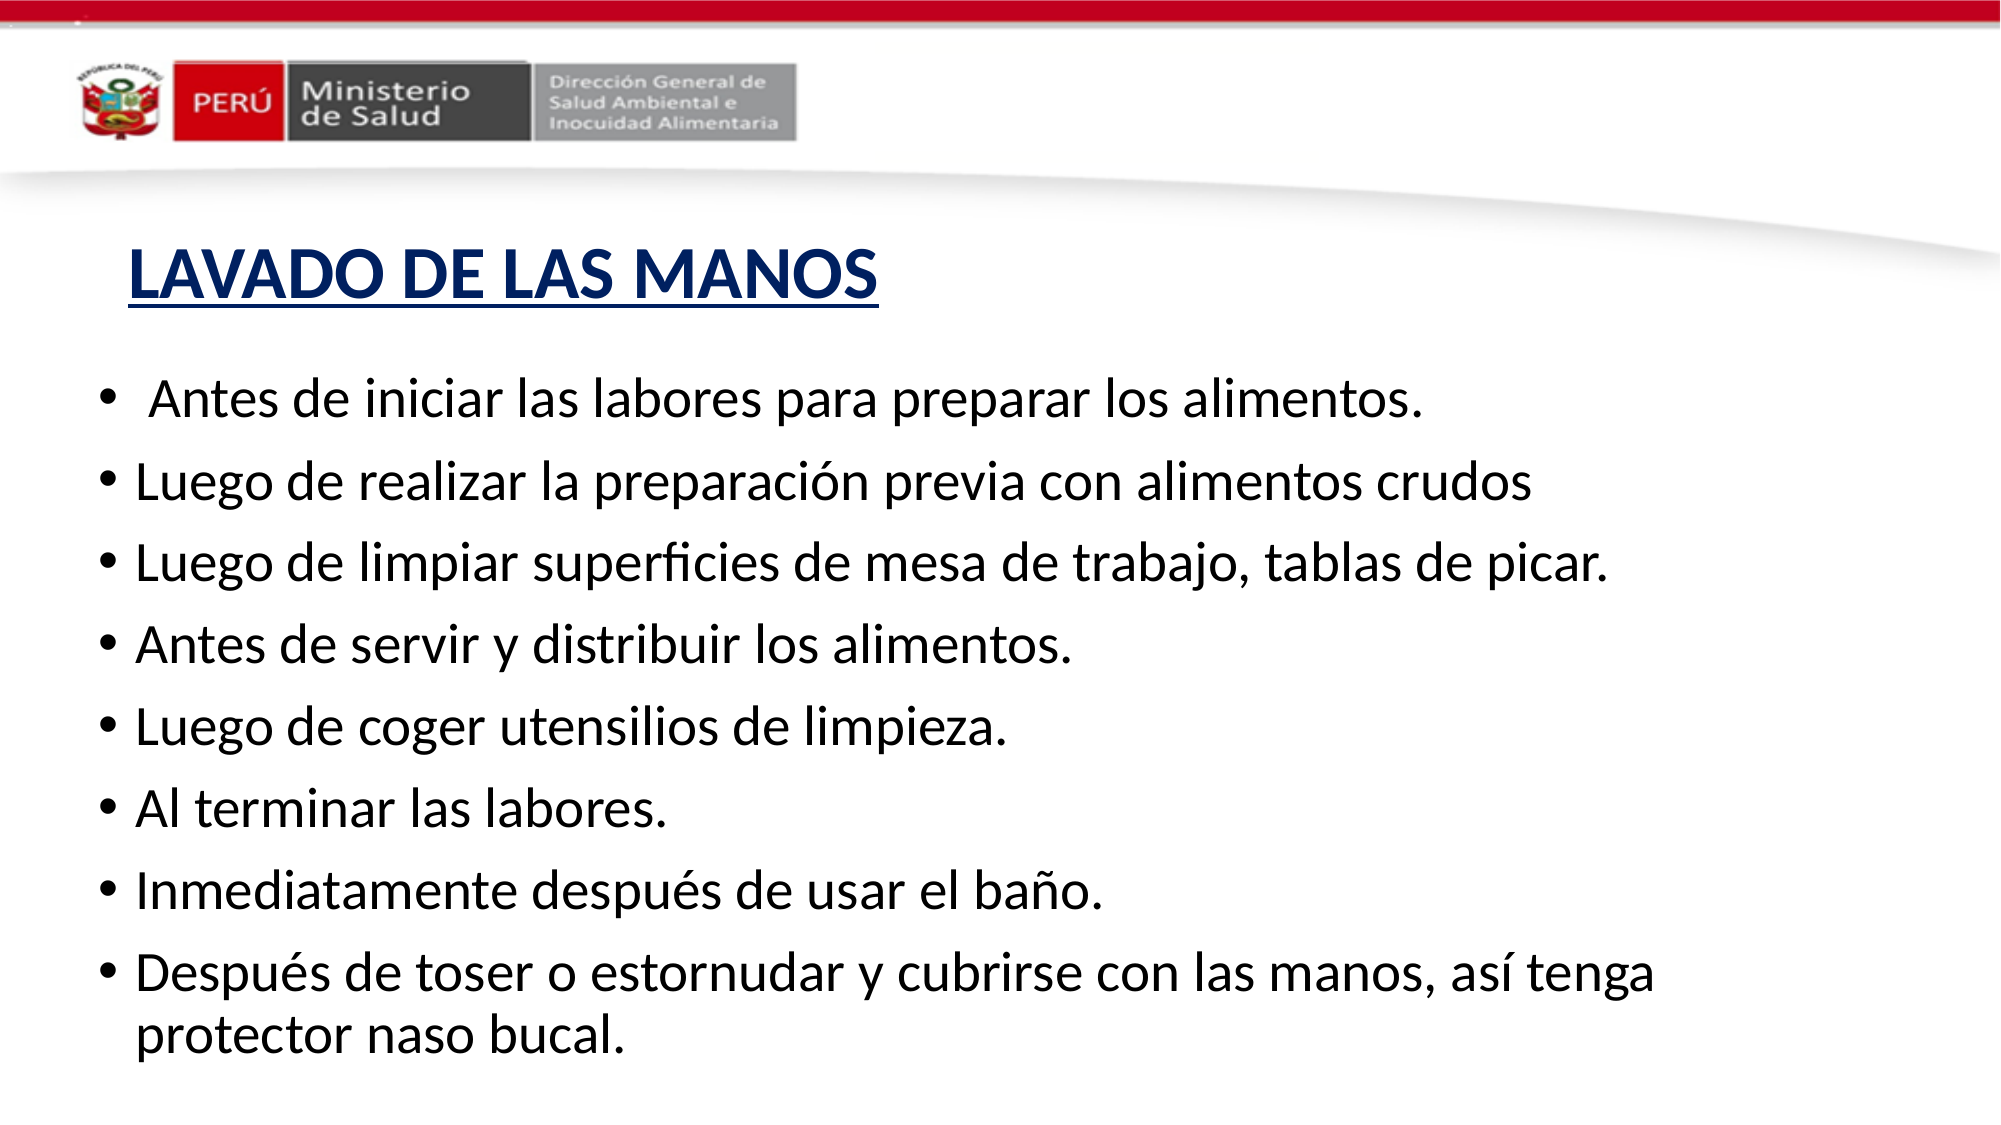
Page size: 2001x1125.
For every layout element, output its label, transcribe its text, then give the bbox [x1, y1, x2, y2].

picture [0, 0, 2001, 1125]
text_box LAVADO DE LAS MANOS [113, 208, 1230, 341]
text_box Antes de iniciar las labores para preparar los alimentos. Luego de realizar la preparación previa con alimentos crudos Luego de limpiar superficies de mesa de trabajo, tablas de picar. Antes de servir y distribuir los alimentos. Luego de coger utensilios de limpieza. Al terminar las labores. Inmediatamente después de usar el baño. Después de toser o estornudar y cubrirse con las manos, así tenga protector naso bucal. [83, 361, 1798, 1078]
